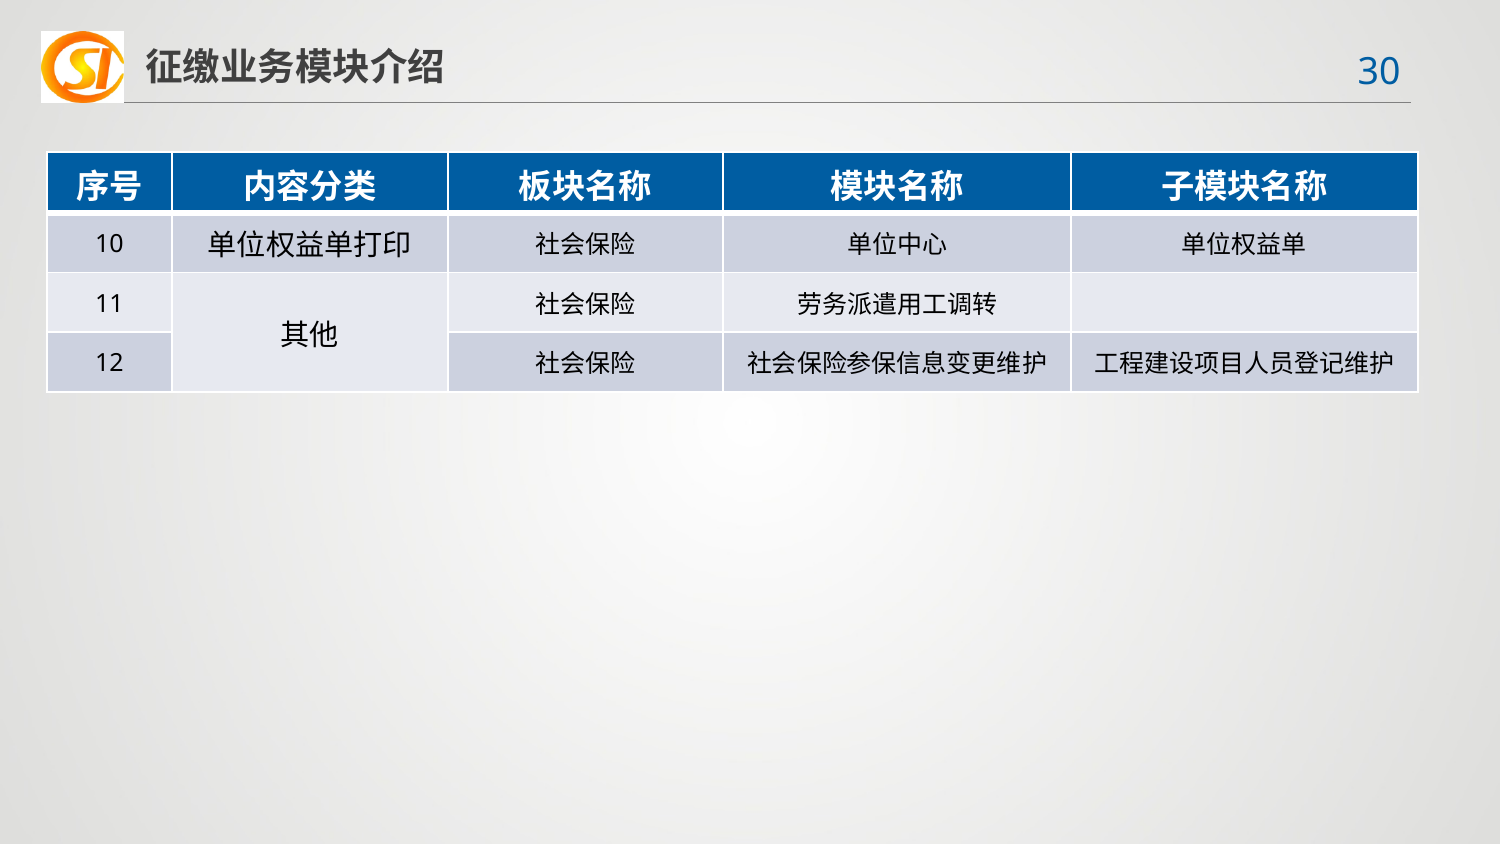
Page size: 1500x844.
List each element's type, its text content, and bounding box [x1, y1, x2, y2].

table_header 序号 [48, 153, 171, 210]
table_cell 其他 [173, 273, 447, 391]
table_cell 劳务派遣用工调转 [724, 273, 1070, 331]
table_header 内容分类 [173, 153, 447, 210]
table_cell [1072, 273, 1417, 331]
table_cell 11 [48, 273, 171, 331]
table_cell 单位中心 [724, 216, 1070, 272]
table_header 板块名称 [449, 153, 722, 210]
table_cell 社会保险 [449, 216, 722, 272]
table_cell 社会保险 [449, 333, 722, 391]
picture [0, 0, 1500, 844]
table_cell 社会保险参保信息变更维护 [724, 333, 1070, 391]
table_header 子模块名称 [1072, 153, 1417, 210]
table_cell 单位权益单打印 [173, 216, 447, 272]
table_header 模块名称 [724, 153, 1070, 210]
table_cell 10 [48, 216, 171, 272]
text_box 征缴业务模块介绍 [130, 35, 461, 95]
table_cell 社会保险 [449, 273, 722, 331]
table_cell 工程建设项目人员登记维护 [1072, 333, 1417, 391]
table_cell 单位权益单 [1072, 216, 1417, 272]
table_cell 12 [48, 333, 171, 391]
